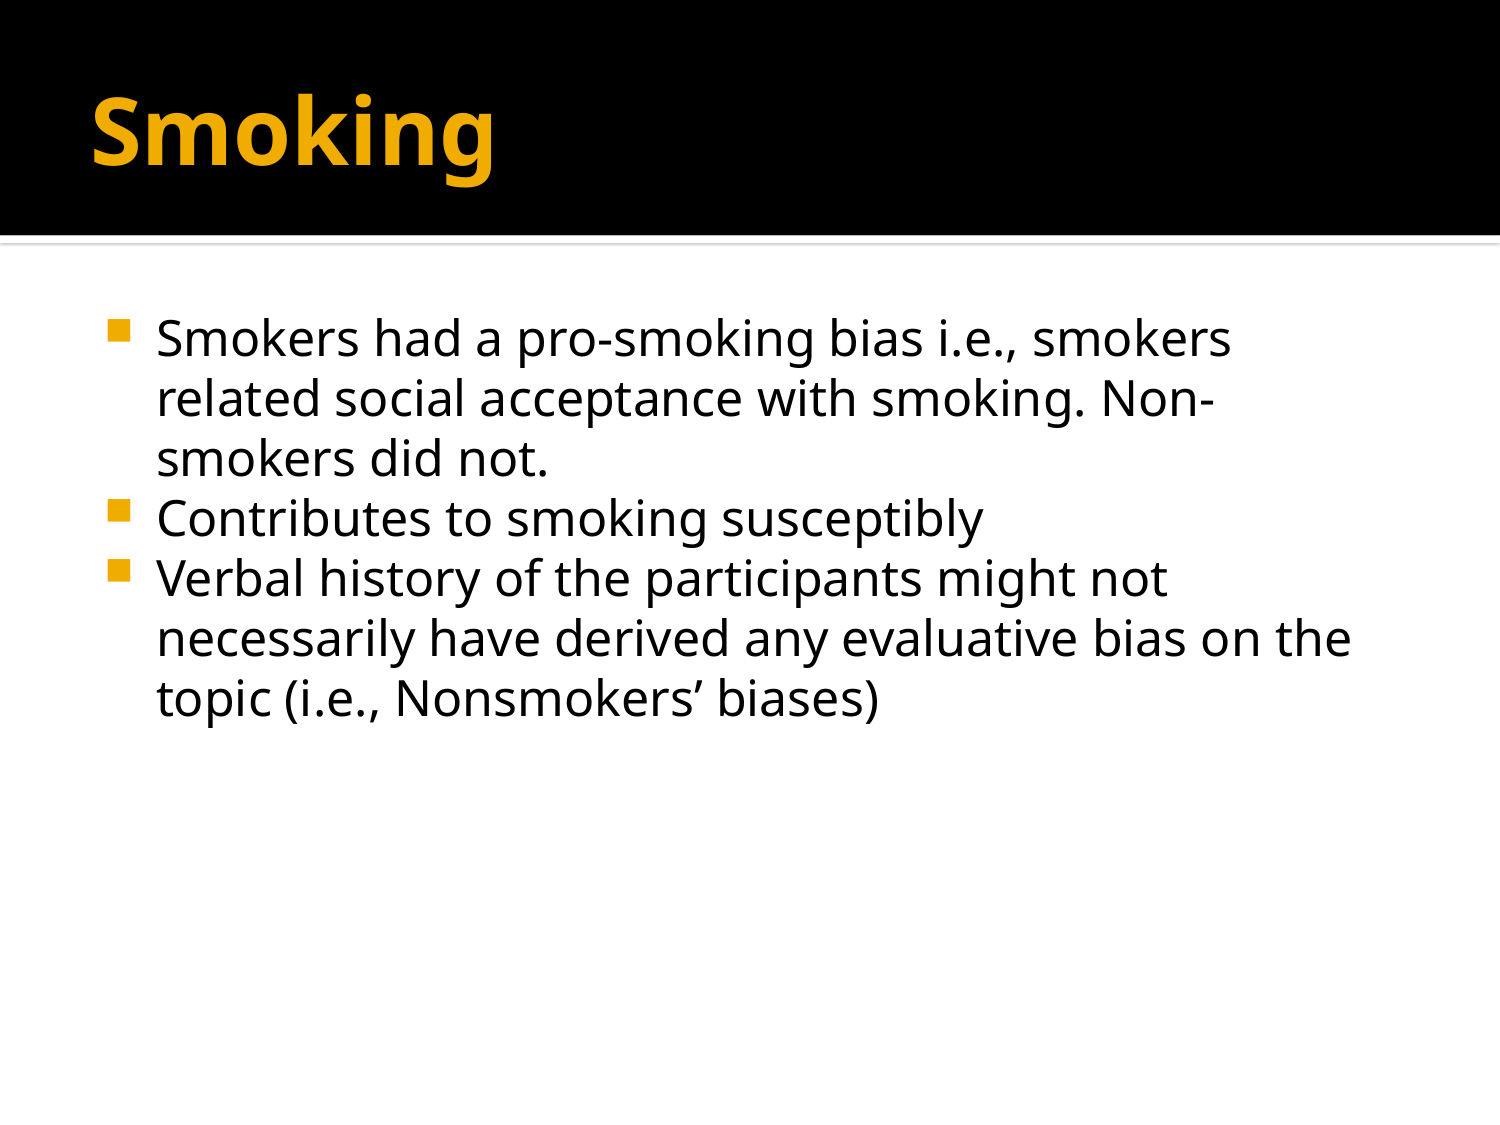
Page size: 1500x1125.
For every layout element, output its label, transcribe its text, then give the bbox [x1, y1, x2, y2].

list Smokers had a pro-smoking bias i.e., smokers related social acceptance with smoking. Non-smokers did not. Contributes to smoking susceptibly Verbal history of the participants might not necessarily have derived any evaluative bias on the topic (i.e., Nonsmokers’ biases) [75, 291, 1425, 1050]
title Smoking [75, 25, 1425, 231]
